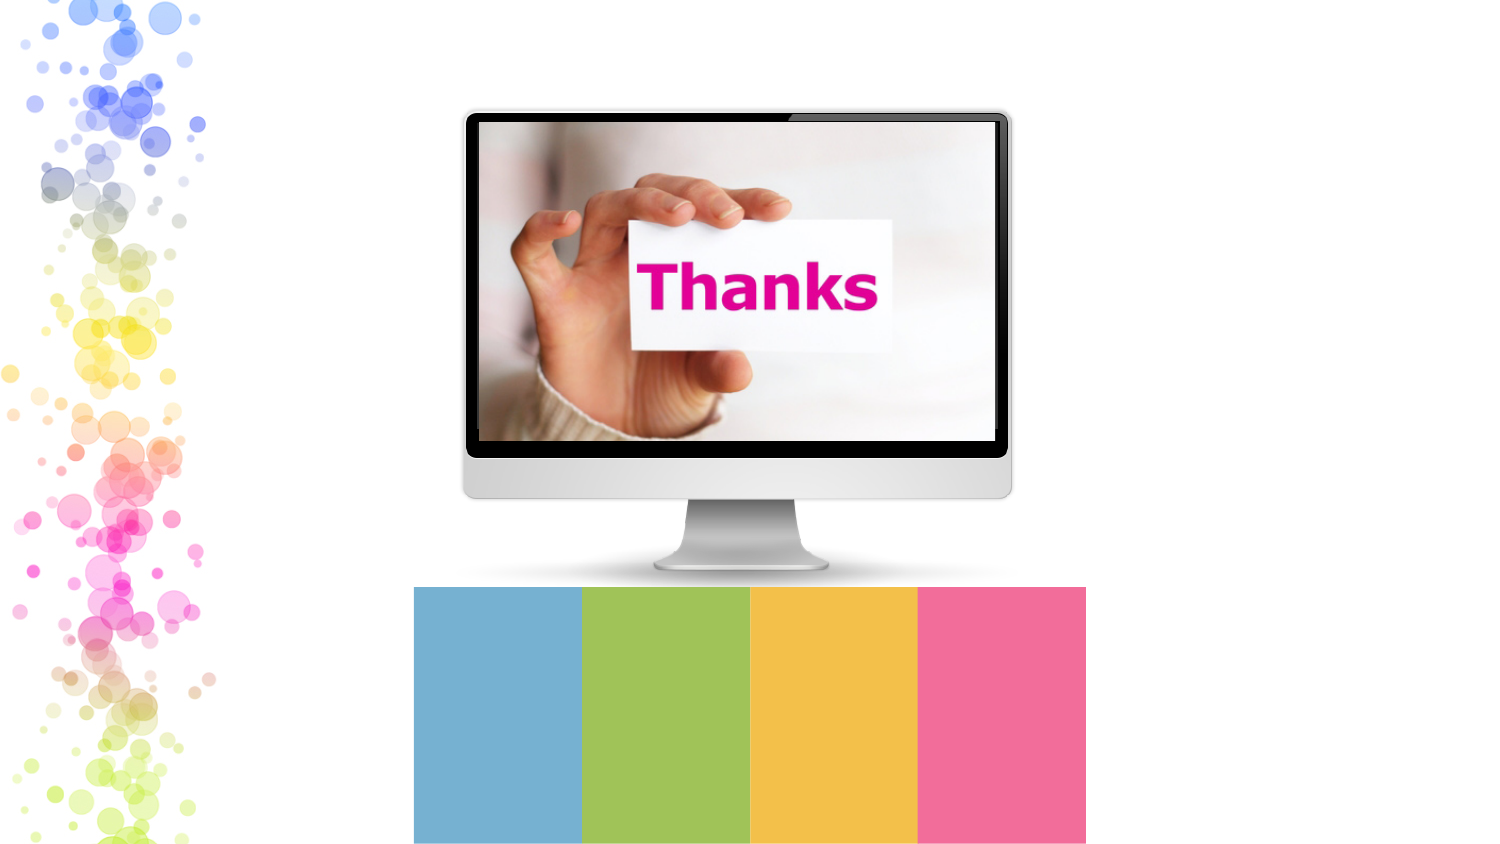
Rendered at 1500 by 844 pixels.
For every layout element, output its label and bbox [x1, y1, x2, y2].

text_box [413, 586, 1087, 844]
picture [0, 0, 1500, 844]
